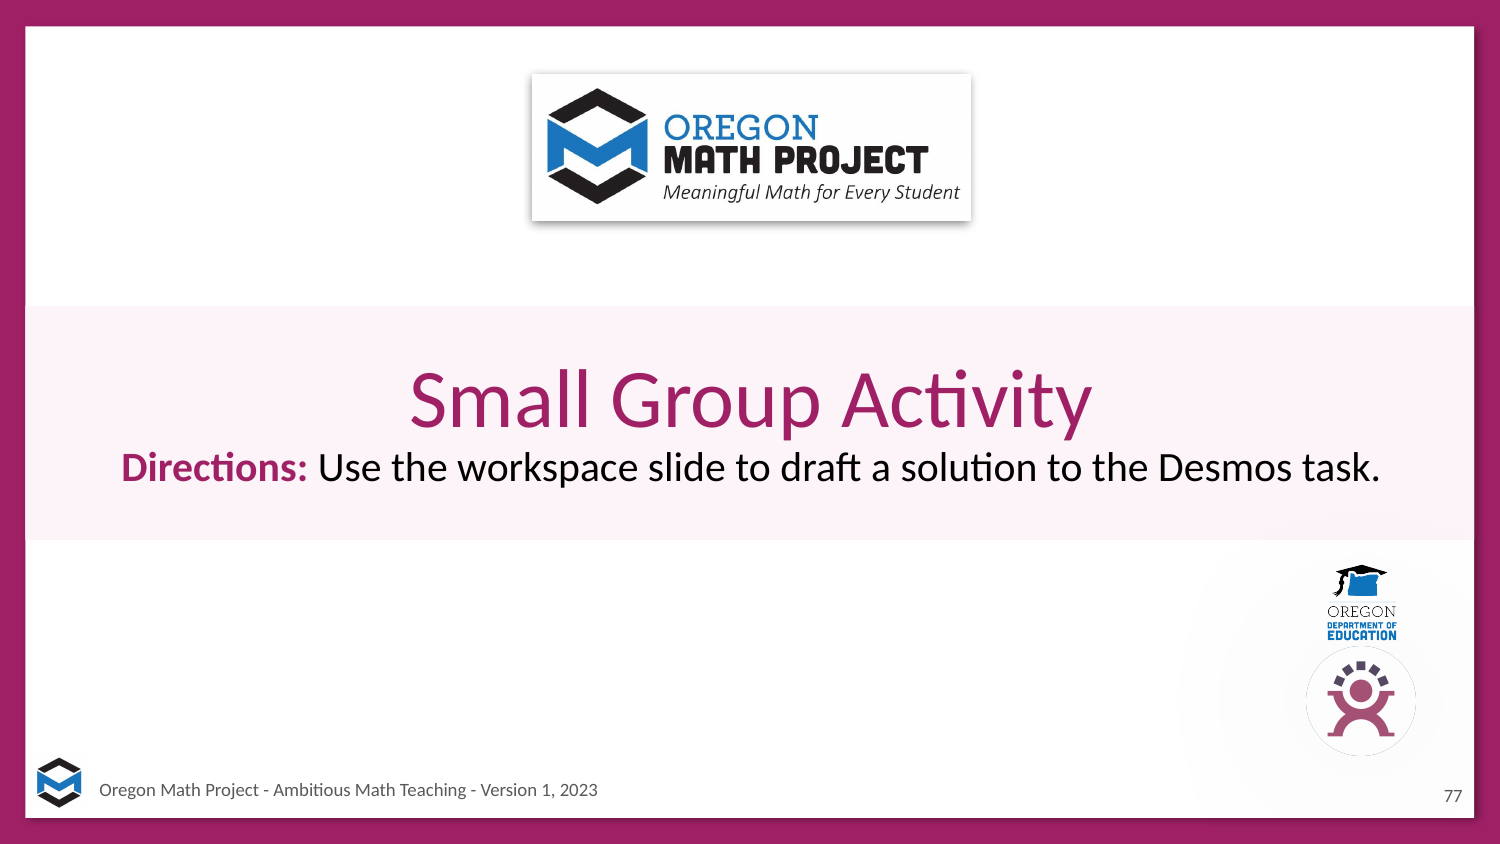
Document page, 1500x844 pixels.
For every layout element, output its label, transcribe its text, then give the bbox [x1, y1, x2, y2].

picture [1305, 547, 1417, 756]
title Small Group Activity Directions: Use the workspace slide to draft a solution to the Desmos task. [88, 306, 1416, 540]
picture [29, 754, 89, 811]
slide_number 77 [1381, 772, 1475, 818]
picture [532, 74, 971, 221]
